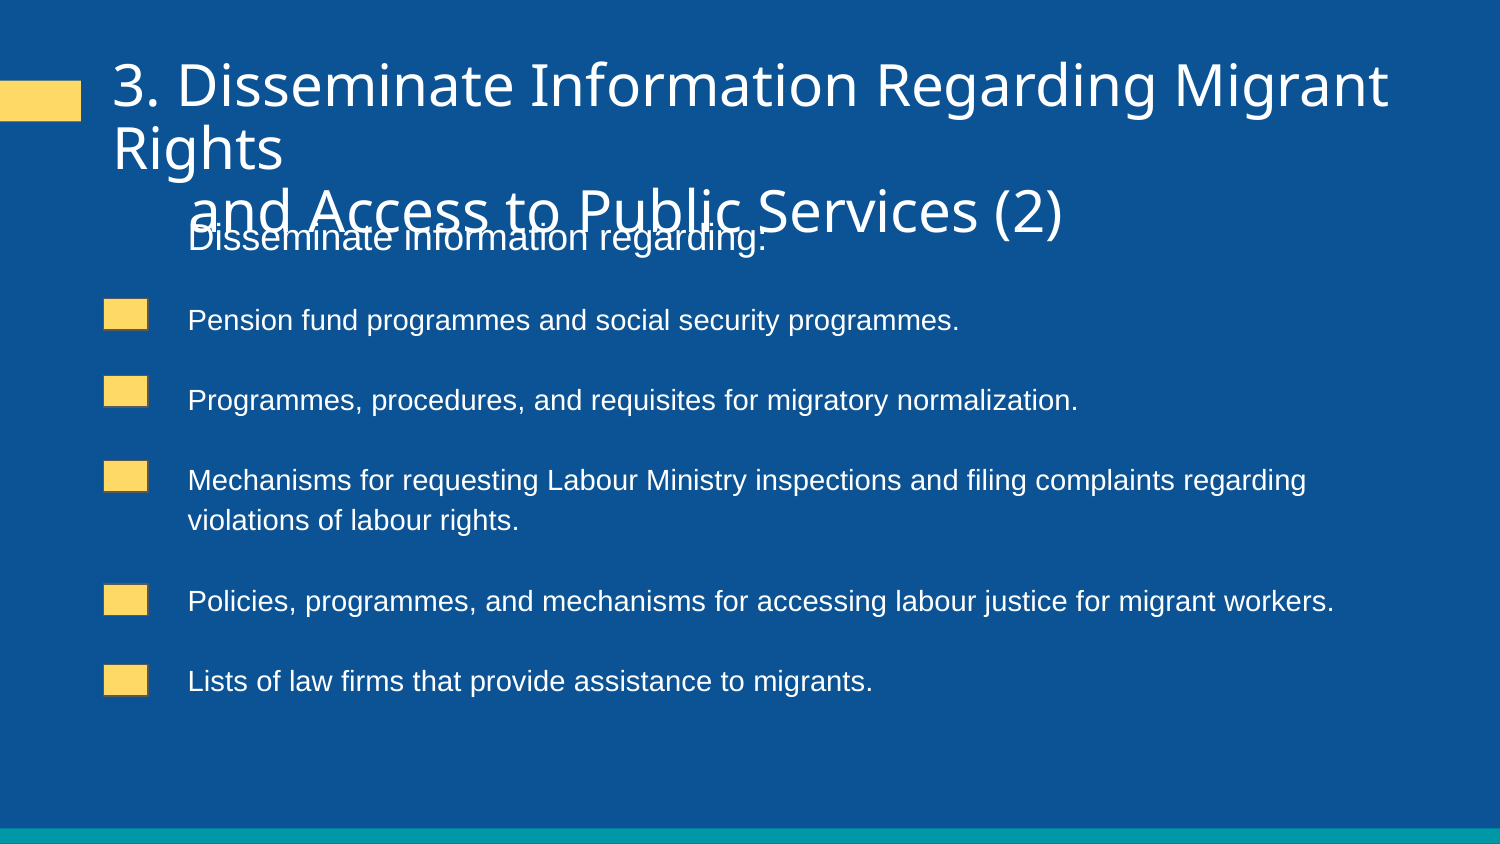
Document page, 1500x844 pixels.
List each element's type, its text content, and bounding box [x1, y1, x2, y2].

text_box [103, 460, 148, 492]
text_box [0, 80, 81, 122]
text_box [103, 664, 148, 696]
text_box Disseminate information regarding: Pension fund programmes and social security programmes. Programmes, procedures, and requisites for migratory normalization. Mechanisms for requesting Labour Ministry inspections and filing complaints regarding violations of labour rights. Policies, programmes, and mechanisms for accessing labour justice for migrant workers. Lists of law firms that provide assistance to migrants. [172, 191, 1464, 807]
text_box [103, 583, 148, 616]
text_box [0, 828, 1500, 844]
text_box [103, 375, 148, 408]
text_box 3. Disseminate Information Regarding Migrant Rights and Access to Public Services (2) [97, 41, 1443, 188]
text_box [103, 298, 148, 331]
